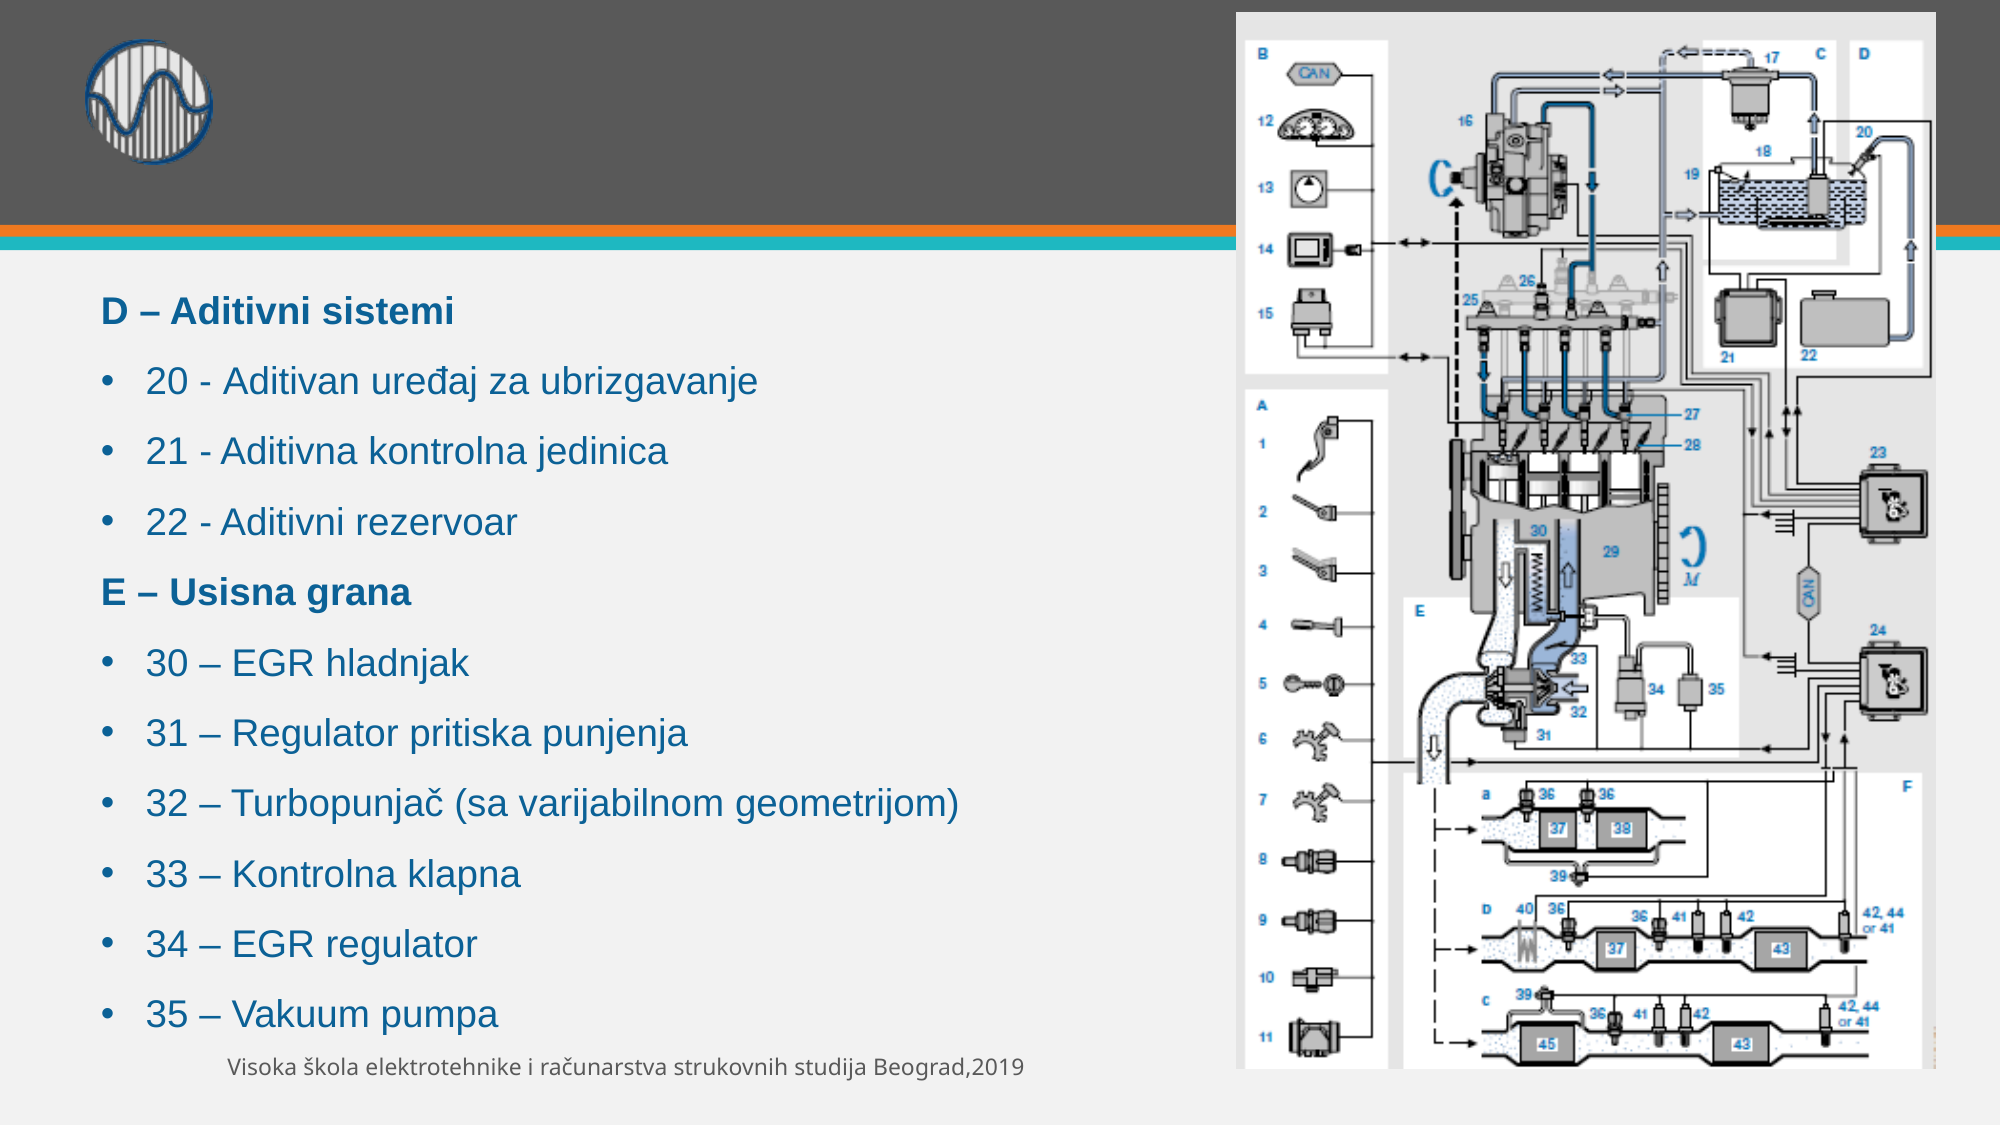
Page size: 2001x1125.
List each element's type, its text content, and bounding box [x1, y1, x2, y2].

footer Visoka škola elektrotehnike i računarstva strukovnih studija Beograd,2019 [212, 1045, 1237, 1091]
picture [85, 39, 213, 165]
picture [1236, 12, 1936, 1069]
list D – Aditivni sistemi 20 - Aditivan uređaj za ubrizgavanje 21 - Aditivna kontrolna jedinica 22 - Aditivni rezervoar E – Usisna grana 30 – EGR hladnjak 31 – Regulator pritiska punjenja 32 – Turbopunjač (sa varijabilnom geometrijom) 33 – Kontrolna klapna 34 – EGR regulator 35 – Vakuum pumpa [85, 281, 1168, 1046]
